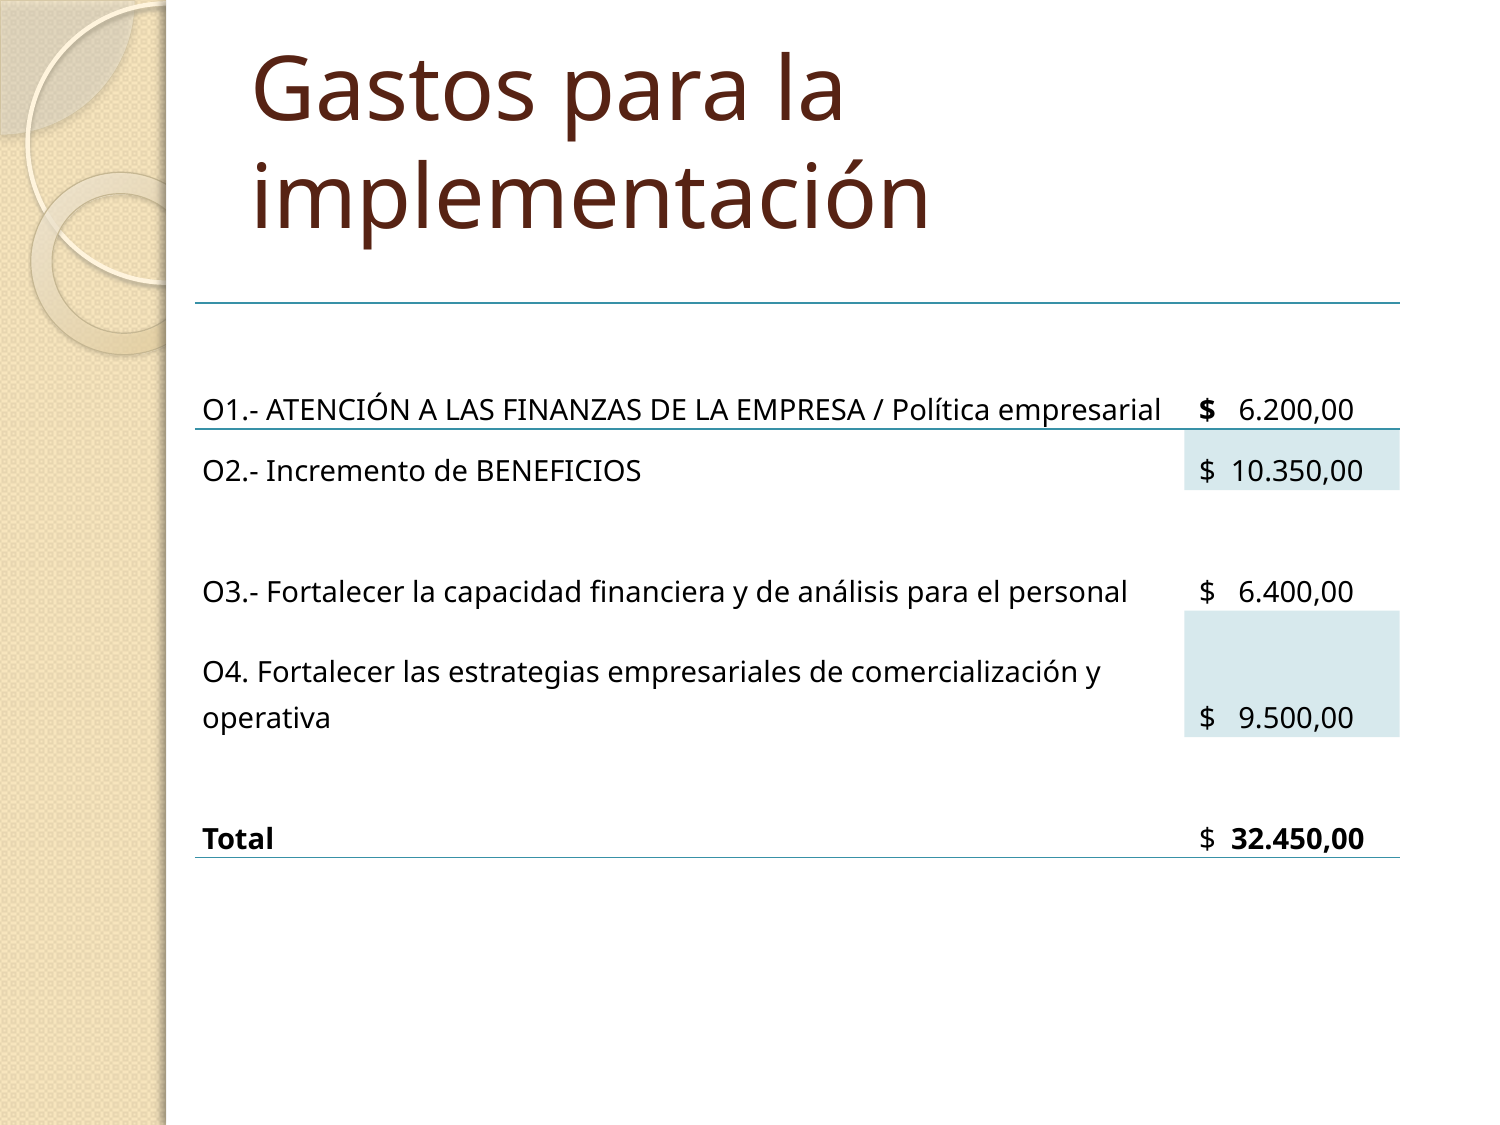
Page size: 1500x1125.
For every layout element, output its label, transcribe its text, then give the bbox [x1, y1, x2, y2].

table_header $ 6.200,00 [1184, 304, 1400, 428]
table_cell $ 32.450,00 [1184, 737, 1400, 857]
table_cell Total [195, 737, 1184, 857]
table_cell O2.- Incremento de BENEFICIOS [195, 430, 1184, 490]
table_cell $ 9.500,00 [1184, 611, 1400, 737]
table_cell O4. Fortalecer las estrategias empresariales de comercialización y operativa [195, 611, 1184, 737]
table_cell O3.- Fortalecer la capacidad financiera y de análisis para el personal [195, 490, 1184, 611]
table_header O1.- ATENCIÓN A LAS FINANZAS DE LA EMPRESA / Política empresarial [195, 304, 1184, 428]
table_cell $ 10.350,00 [1184, 430, 1400, 490]
table_cell $ 6.400,00 [1184, 490, 1400, 611]
title Gastos para la implementación [235, 45, 1466, 233]
